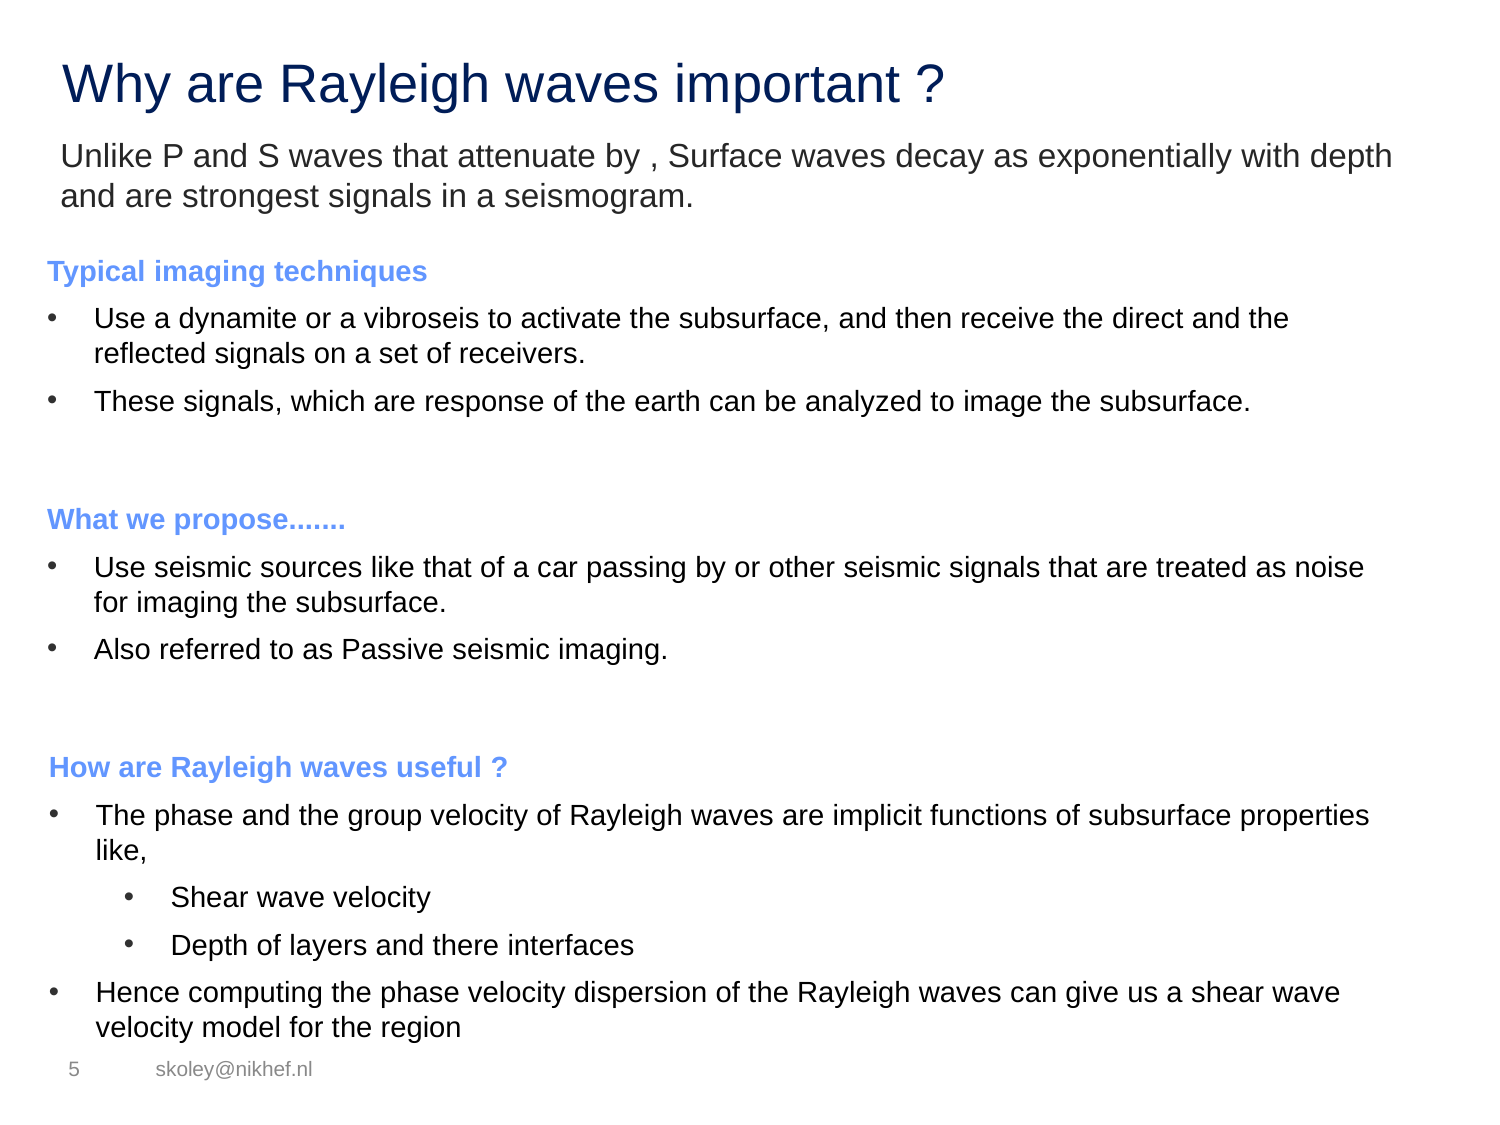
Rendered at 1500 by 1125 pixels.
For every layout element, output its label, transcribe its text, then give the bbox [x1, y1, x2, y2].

text_box How are Rayleigh waves useful ? The phase and the group velocity of Rayleigh waves are implicit functions of subsurface properties like, Shear wave velocity Depth of layers and there interfaces Hence computing the phase velocity dispersion of the Rayleigh waves can give us a shear wave velocity model for the region [48, 748, 1408, 1044]
title Why are Rayleigh waves important ? [62, 47, 1437, 114]
text_box Typical imaging techniques Use a dynamite or a vibroseis to activate the subsurface, and then receive the direct and the reflected signals on a set of receivers. These signals, which are response of the earth can be analyzed to image the subsurface. [47, 252, 1406, 418]
text_box What we propose....... Use seismic sources like that of a car passing by or other seismic signals that are treated as noise for imaging the subsurface. Also referred to as Passive seismic imaging. [47, 500, 1406, 666]
slide_number 5 [41, 1055, 80, 1082]
footer skoley@nikhef.nl [155, 1055, 315, 1082]
